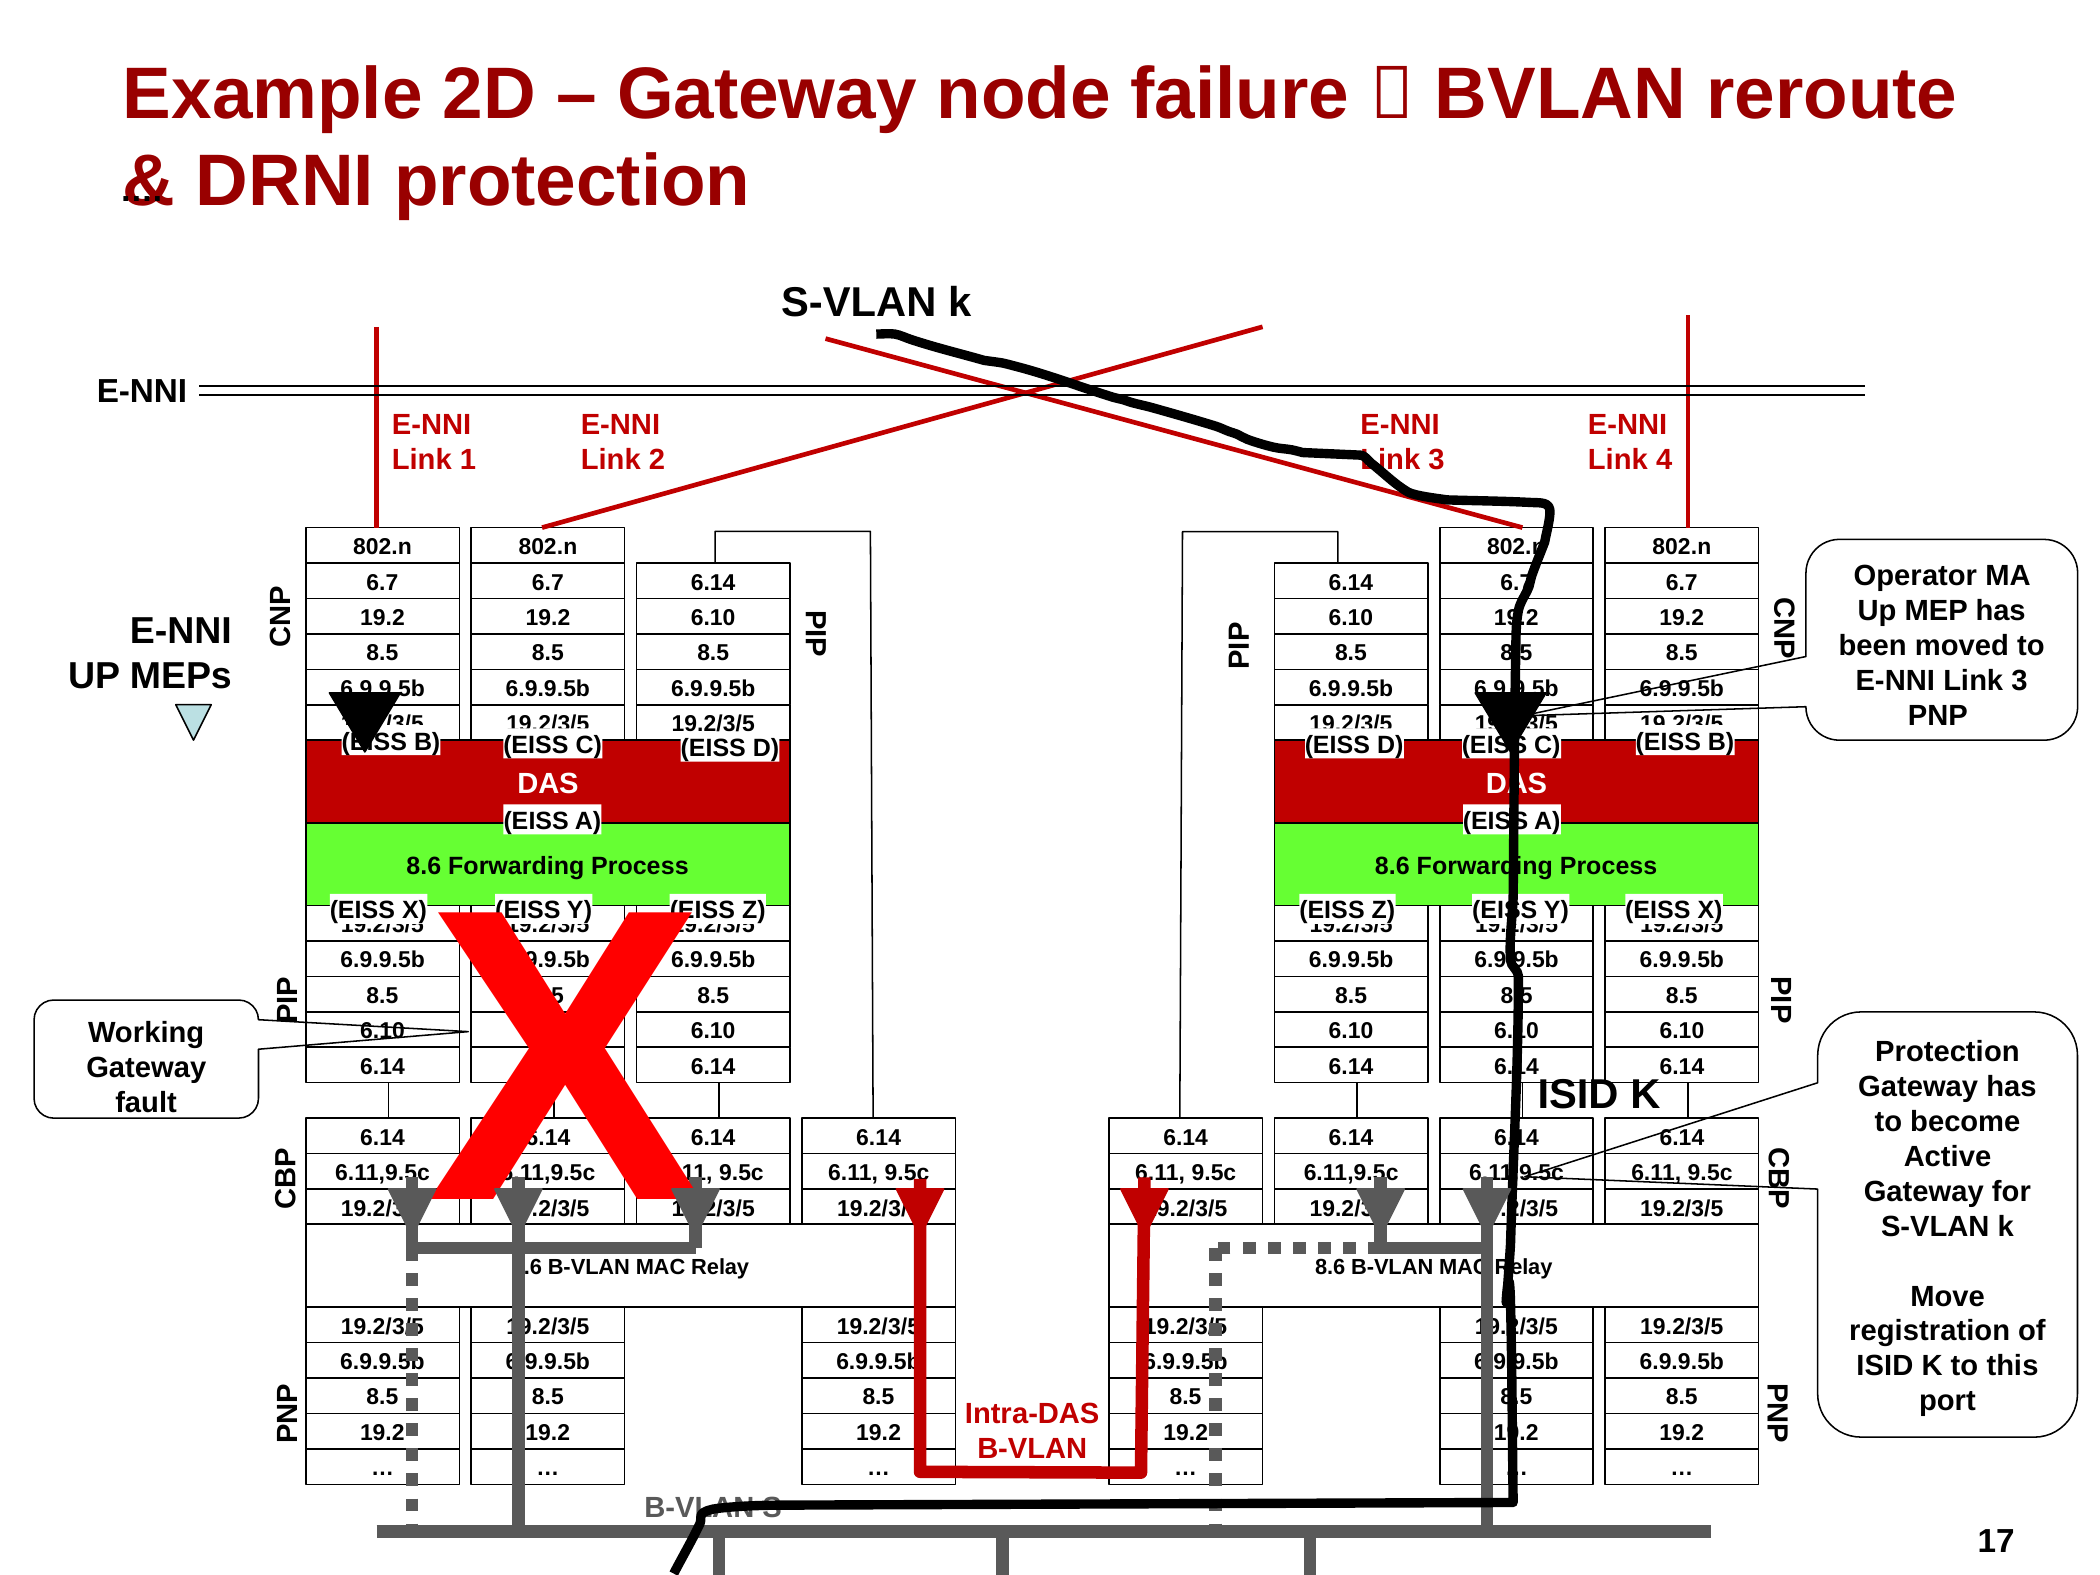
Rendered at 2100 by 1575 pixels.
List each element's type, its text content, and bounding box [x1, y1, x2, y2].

text_box [104, 163, 1995, 363]
text_box Protection Gateway has to become Active Gateway for S-VLAN k Move registration of ISID K to this port [1870, 1011, 2078, 1438]
title Example 2D – Gateway node failure  BVLAN reroute & DRNI protection [104, 36, 1995, 160]
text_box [33, 314, 1866, 1575]
text_box Operator MA Up MEP has been moved to E-NNI Link 3 PNP [1870, 539, 2078, 741]
